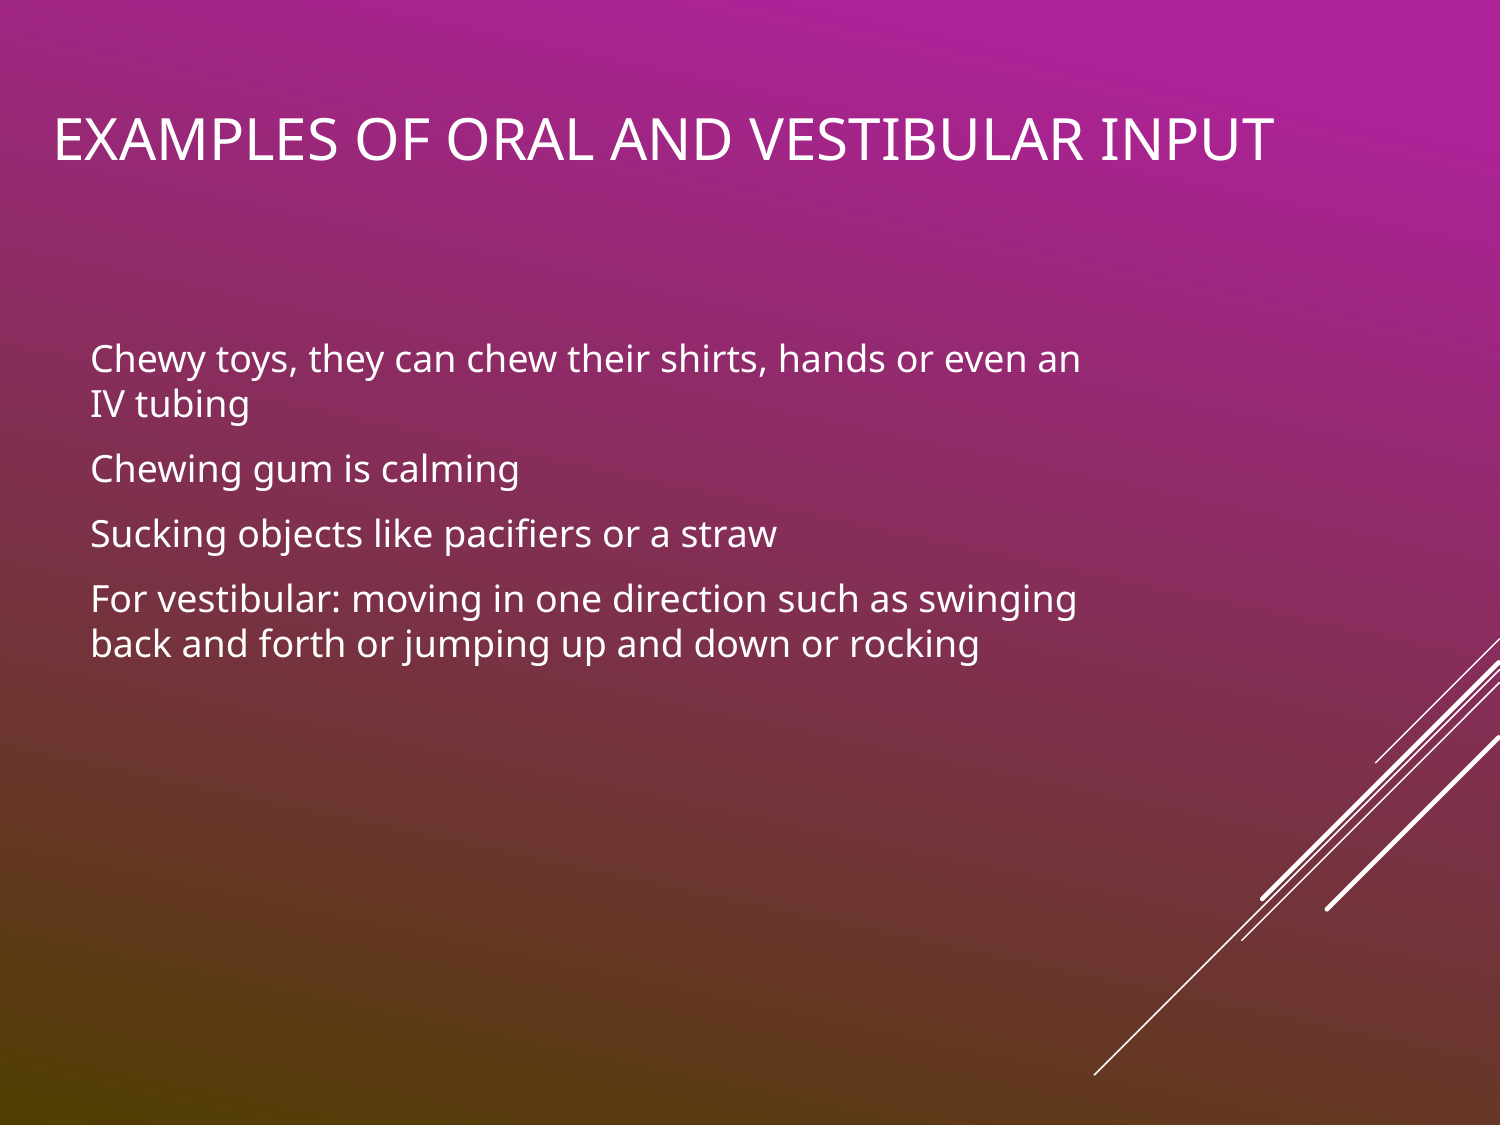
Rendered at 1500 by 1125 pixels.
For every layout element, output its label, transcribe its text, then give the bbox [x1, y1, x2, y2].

list Chewy toys, they can chew their shirts, hands or even an IV tubing Chewing gum is calming Sucking objects like pacifiers or a straw For vestibular: moving in one direction such as swinging back and forth or jumping up and down or rocking [75, 112, 1135, 888]
title Examples of oral and vestibular input [37, 0, 1363, 375]
